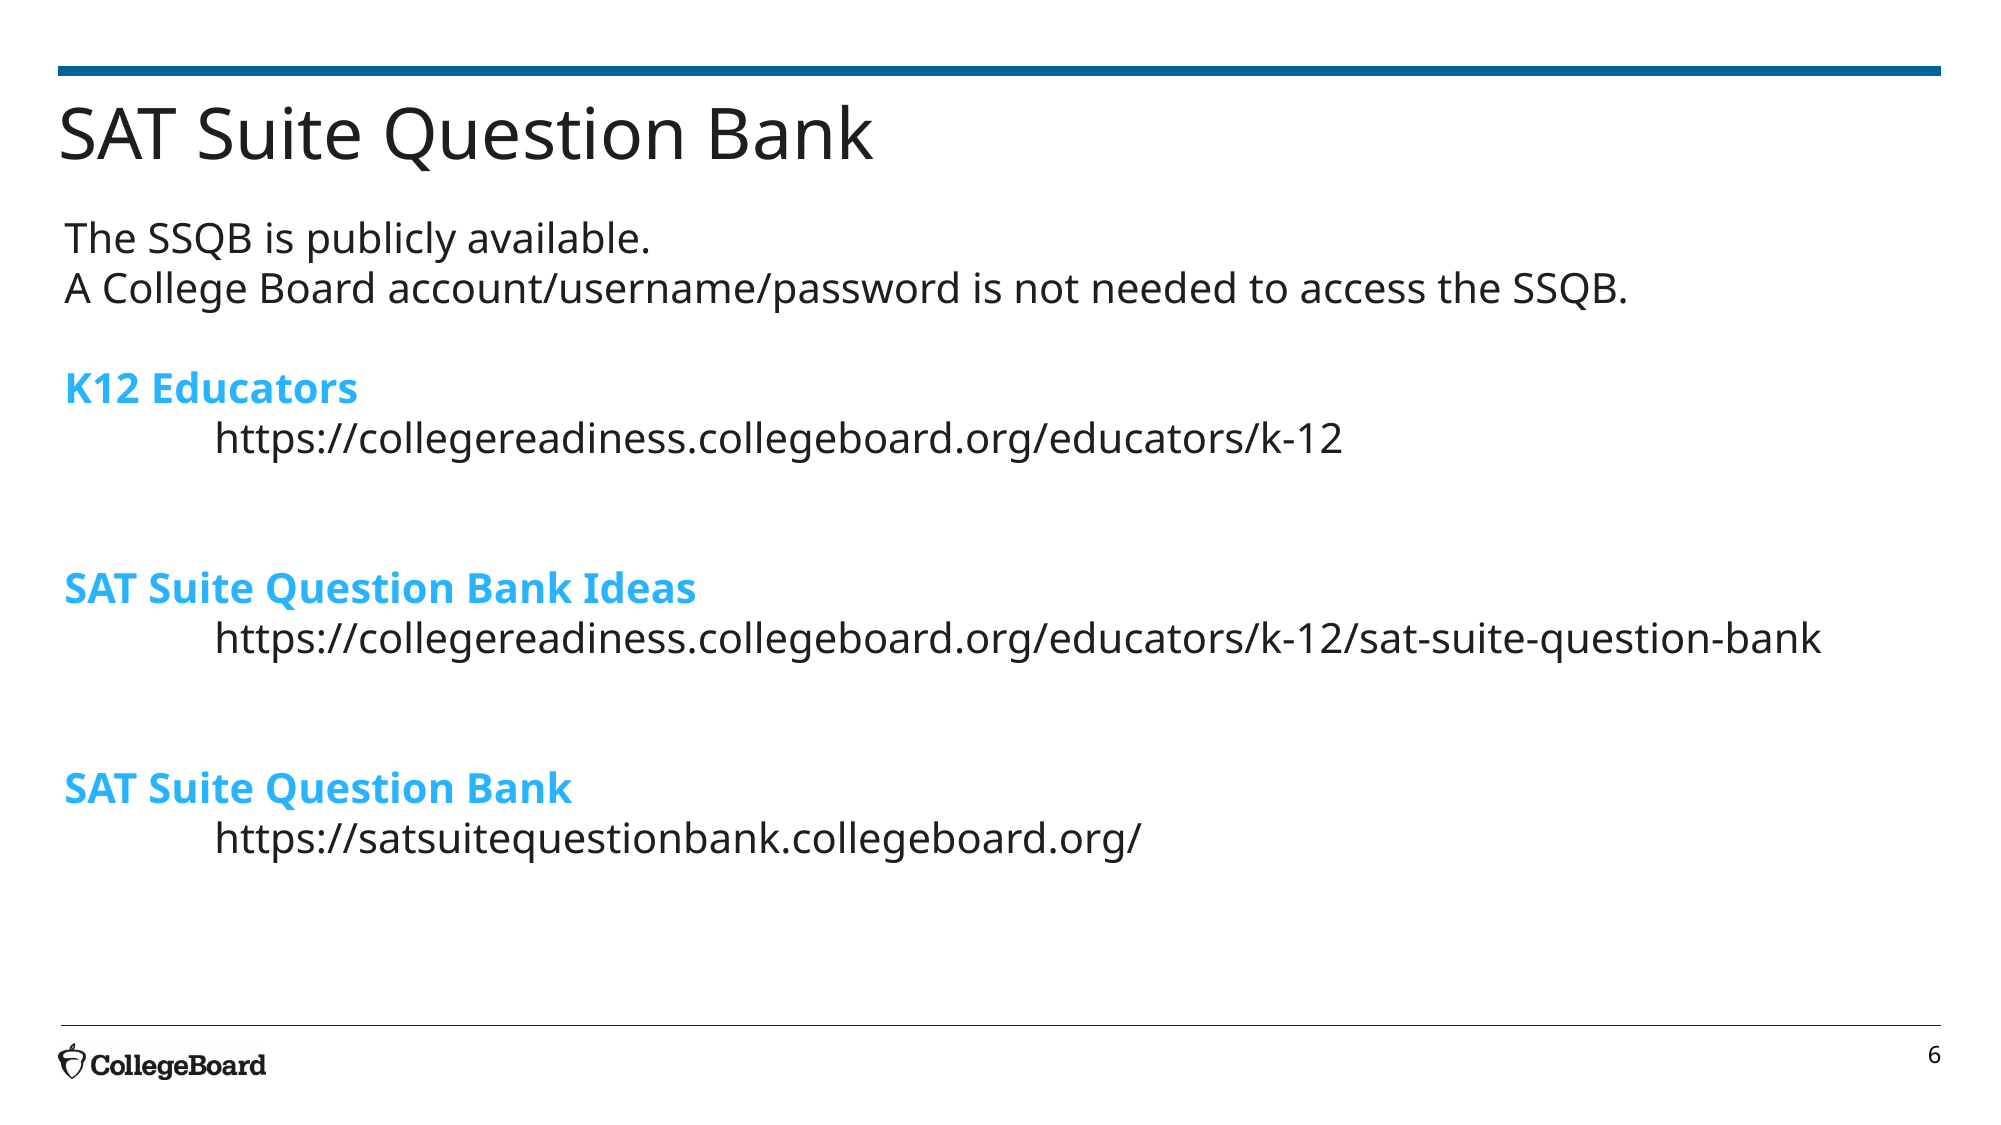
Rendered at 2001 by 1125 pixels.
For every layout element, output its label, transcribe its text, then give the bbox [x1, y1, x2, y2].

title SAT Suite Question Bank [58, 88, 1911, 157]
text_box The SSQB is publicly available. A College Board account/username/password is not needed to access the SSQB. K12 Educators https://collegereadiness.collegeboard.org/educators/k-12 SAT Suite Question Bank Ideas https://collegereadiness.collegeboard.org/educators/k-12/sat-suite-question-bank SAT Suite Question Bank https://satsuitequestionbank.collegeboard.org/ [58, 205, 1910, 868]
picture [58, 1043, 266, 1080]
